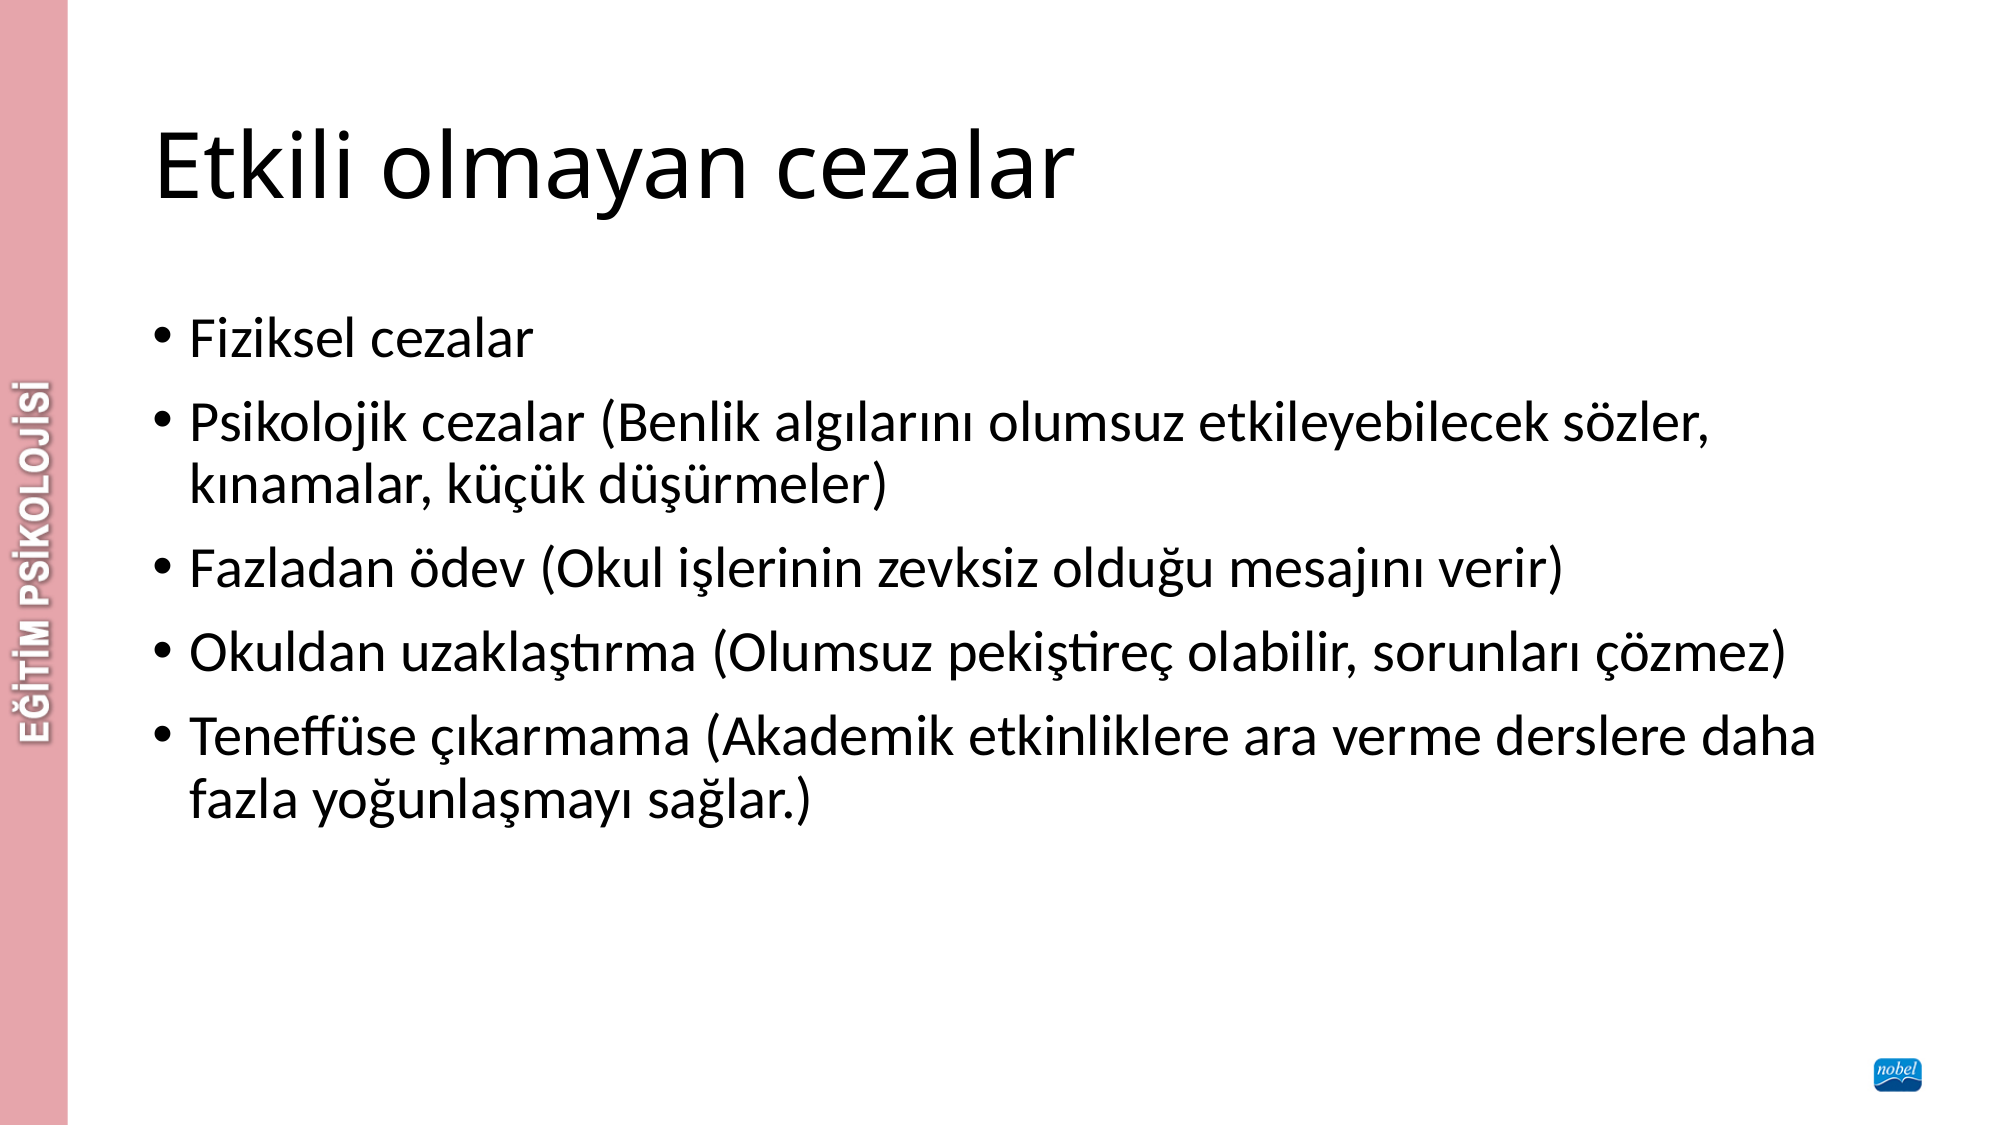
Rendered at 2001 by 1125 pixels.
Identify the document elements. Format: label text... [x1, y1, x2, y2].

title Etkili olmayan cezalar [137, 59, 1863, 278]
list Fiziksel cezalar Psikolojik cezalar (Benlik algılarını olumsuz etkileyebilecek sözler, kınamalar, küçük düşürmeler) Fazladan ödev (Okul işlerinin zevksiz olduğu mesajını verir) Okuldan uzaklaştırma (Olumsuz pekiştireç olabilir, sorunları çözmez) Teneffüse çıkarmama (Akademik etkinliklere ara verme derslere daha fazla yoğunlaşmayı sağlar.) [137, 299, 1863, 1014]
picture [0, 0, 2001, 1125]
